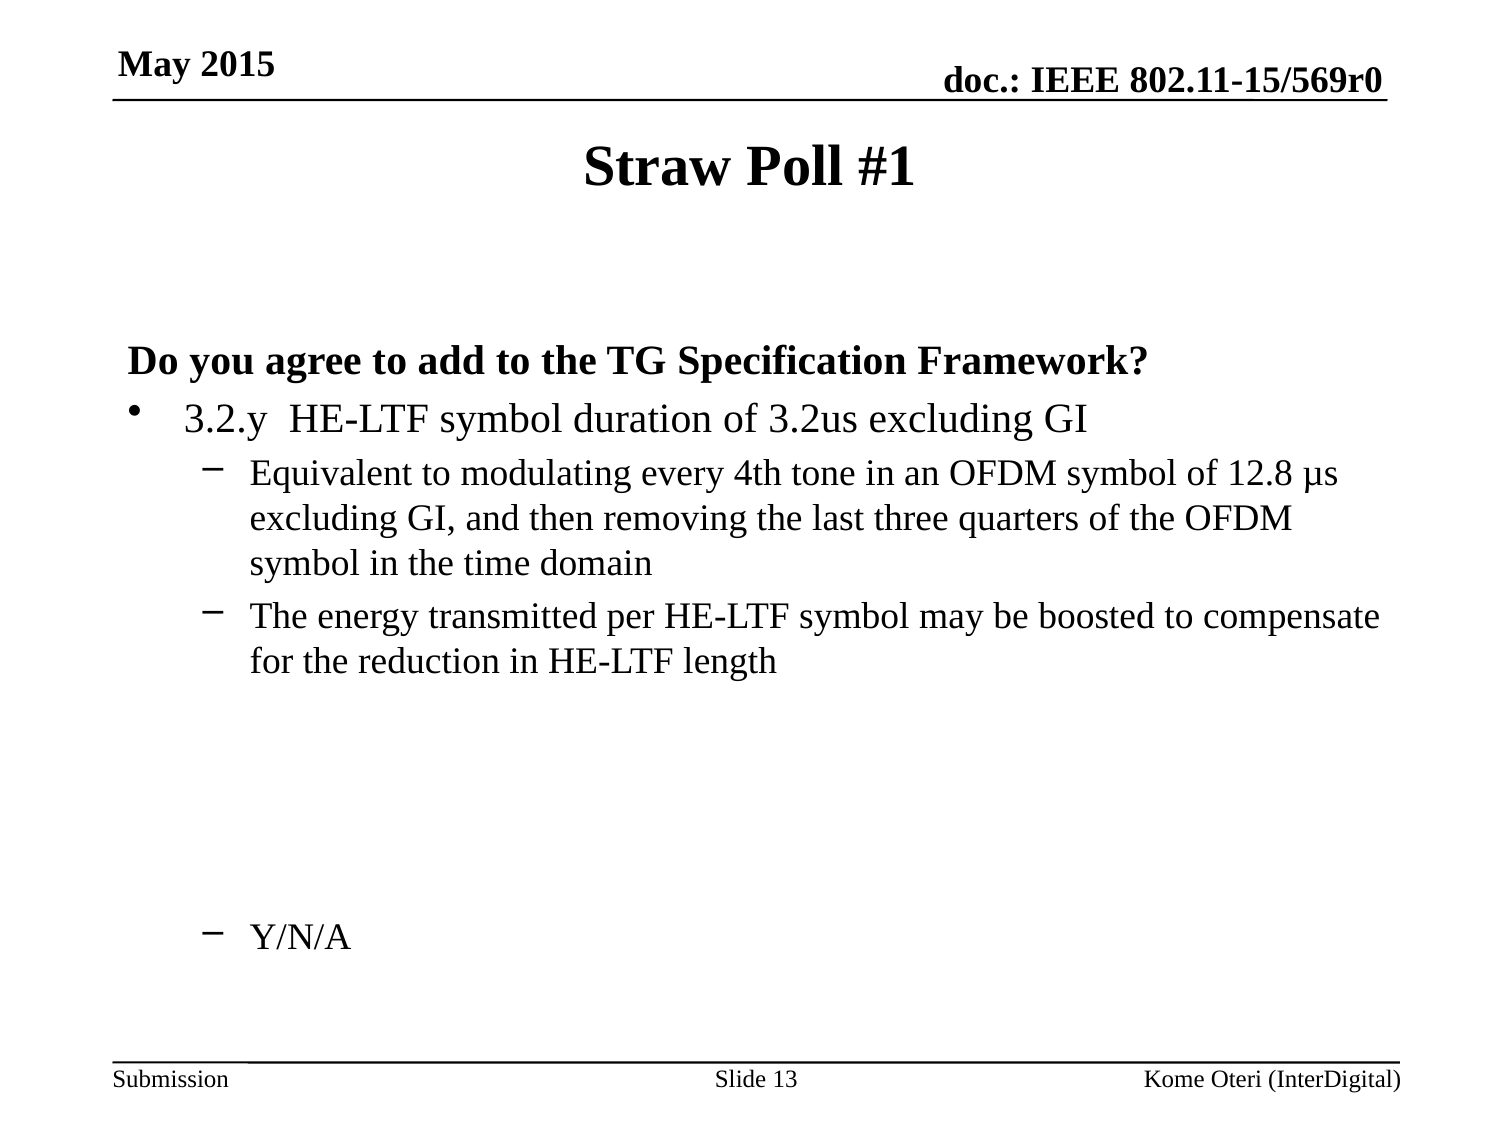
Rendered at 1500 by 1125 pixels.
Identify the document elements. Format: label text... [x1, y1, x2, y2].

title Straw Poll #1 [112, 112, 1388, 213]
slide_number Slide 13 [712, 1061, 800, 1093]
list Do you agree to add to the TG Specification Framework? 3.2.y HE-LTF symbol duration of 3.2us excluding GI Equivalent to modulating every 4th tone in an OFDM symbol of 12.8 µs excluding GI, and then removing the last three quarters of the OFDM symbol in the time domain The energy transmitted per HE-LTF symbol may be boosted to compensate for the reduction in HE-LTF length Y/N/A [112, 324, 1426, 1038]
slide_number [117, 38, 312, 85]
footer Kome Oteri (InterDigital) [1139, 1061, 1402, 1093]
